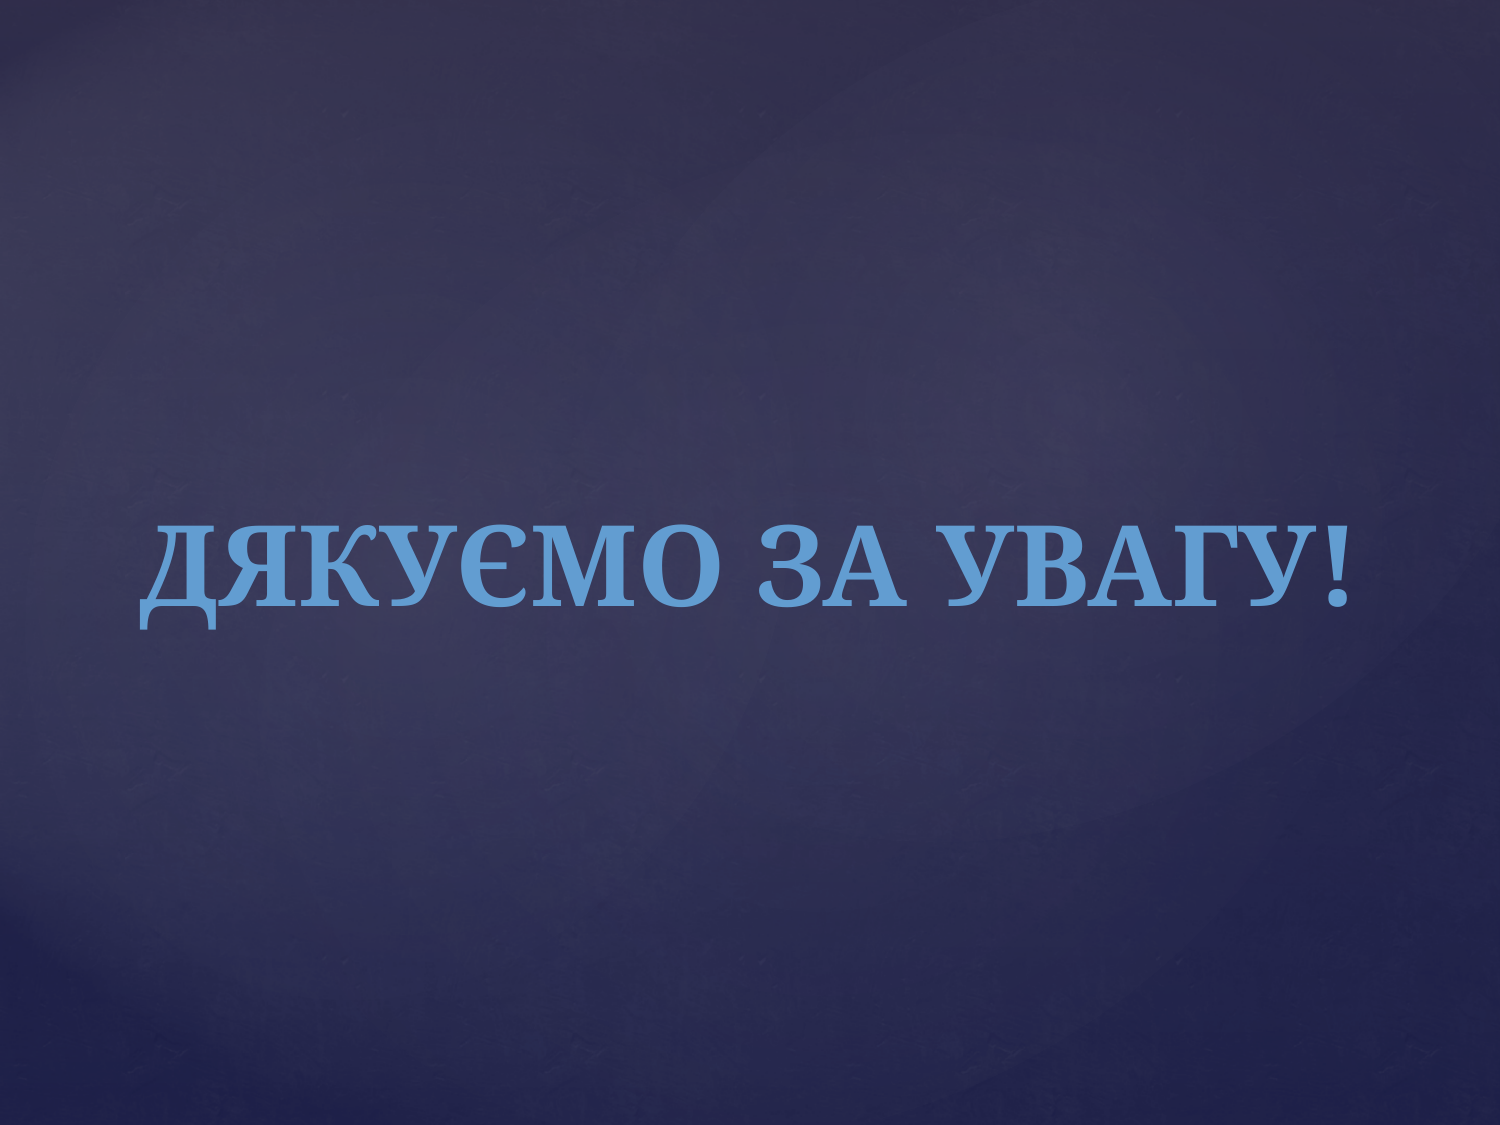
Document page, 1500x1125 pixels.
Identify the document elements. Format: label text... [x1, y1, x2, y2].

text_box Дякуємо за увагу! [124, 486, 1376, 637]
